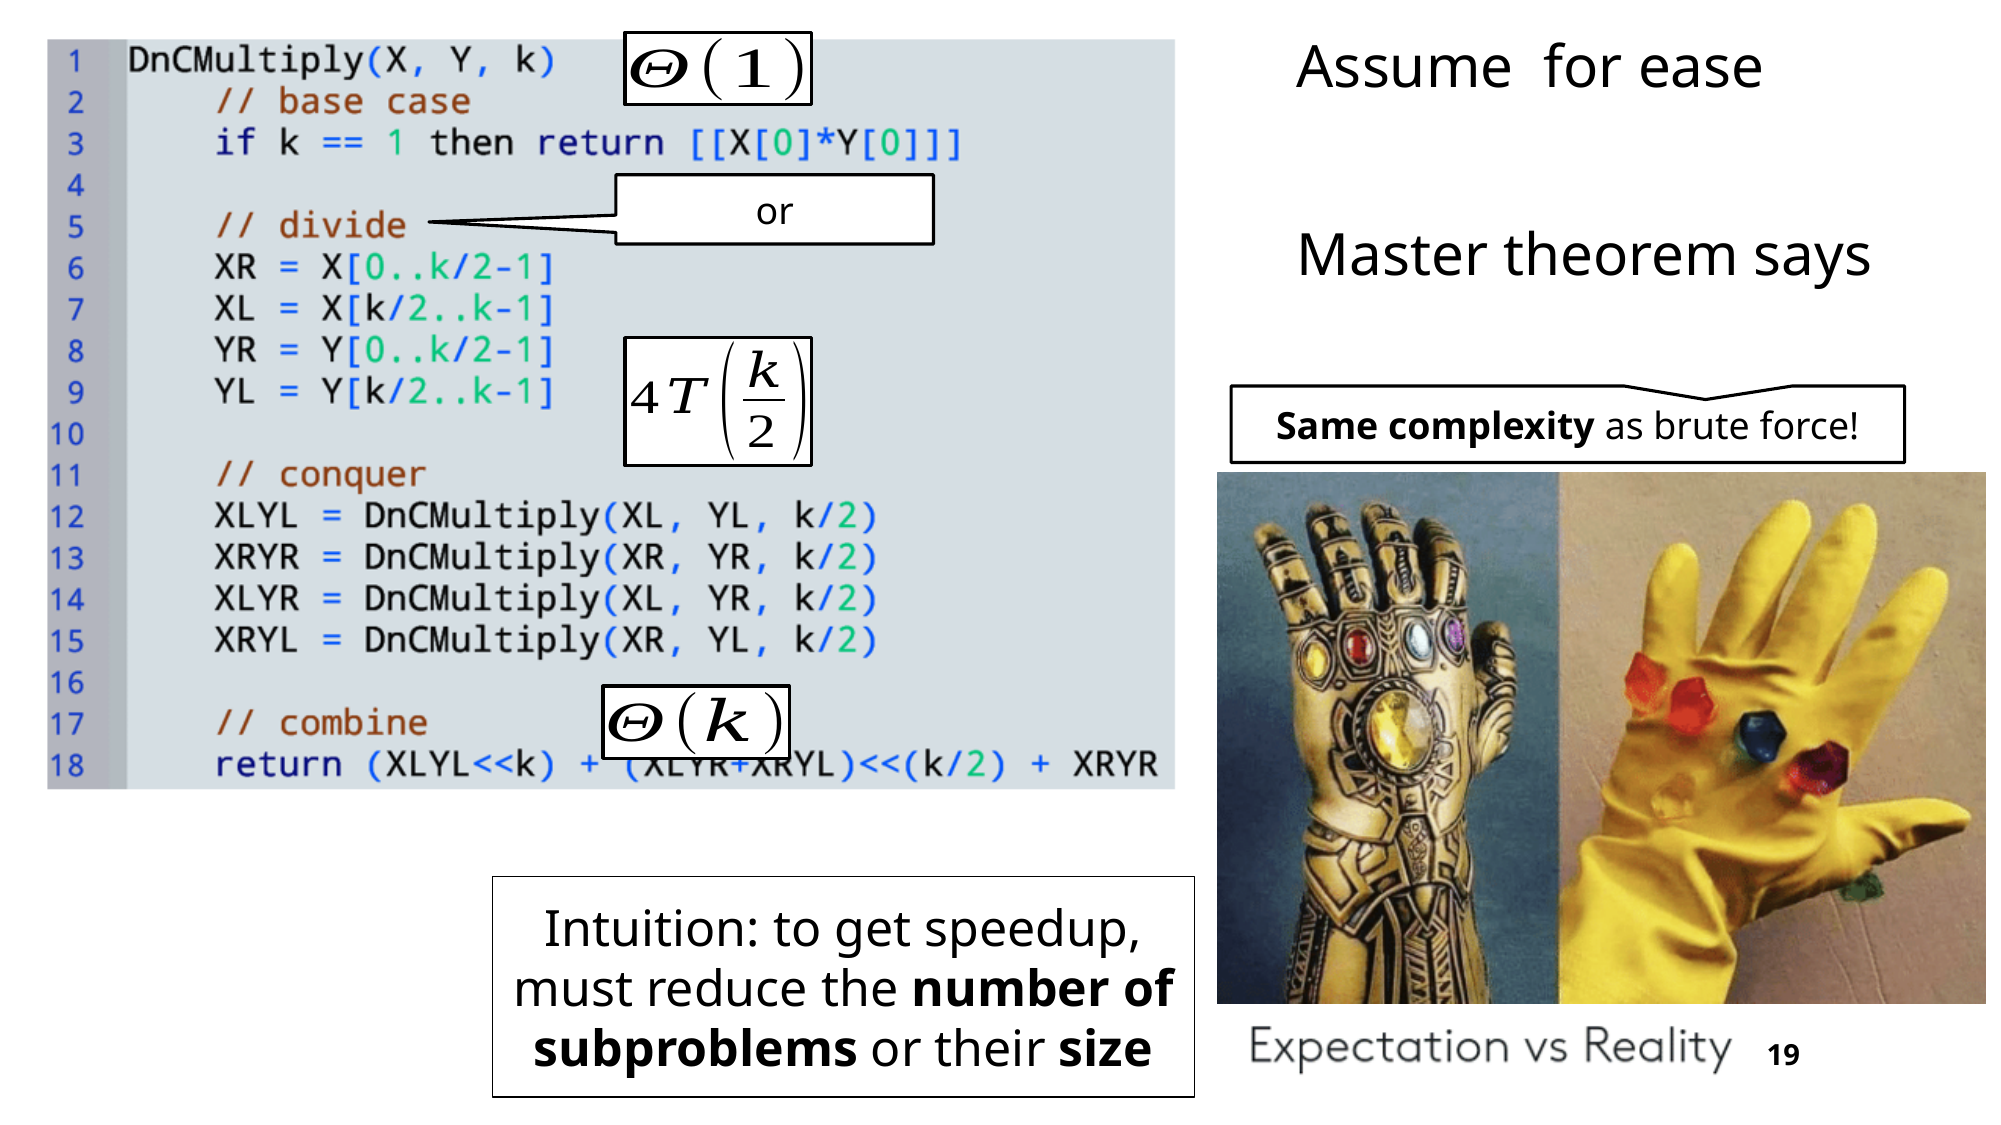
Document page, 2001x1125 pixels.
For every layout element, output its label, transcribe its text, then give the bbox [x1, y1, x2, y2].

text_box Intuition: to get speedup, must reduce the number of subproblems or their size [492, 876, 1195, 1098]
picture [36, 29, 1195, 809]
text_box Same complexity as brute force! [1229, 384, 1907, 465]
picture [1216, 471, 1986, 1098]
